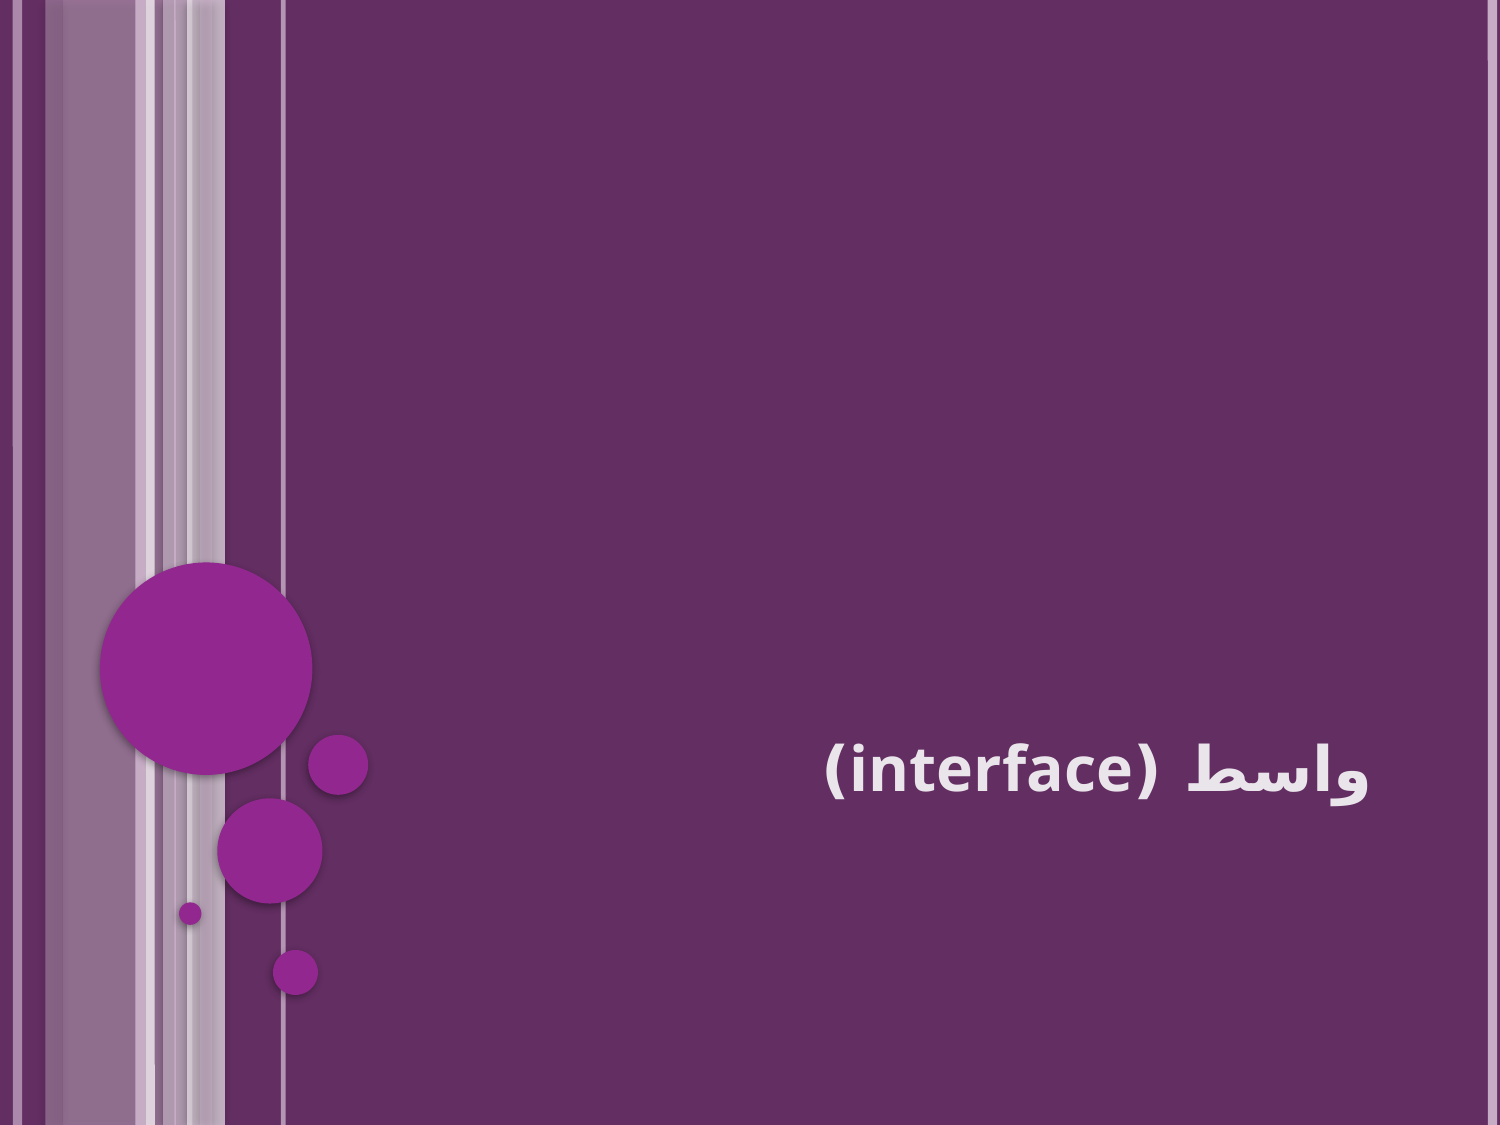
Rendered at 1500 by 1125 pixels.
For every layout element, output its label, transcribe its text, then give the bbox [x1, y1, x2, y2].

title واسط (interface) [375, 474, 1388, 812]
